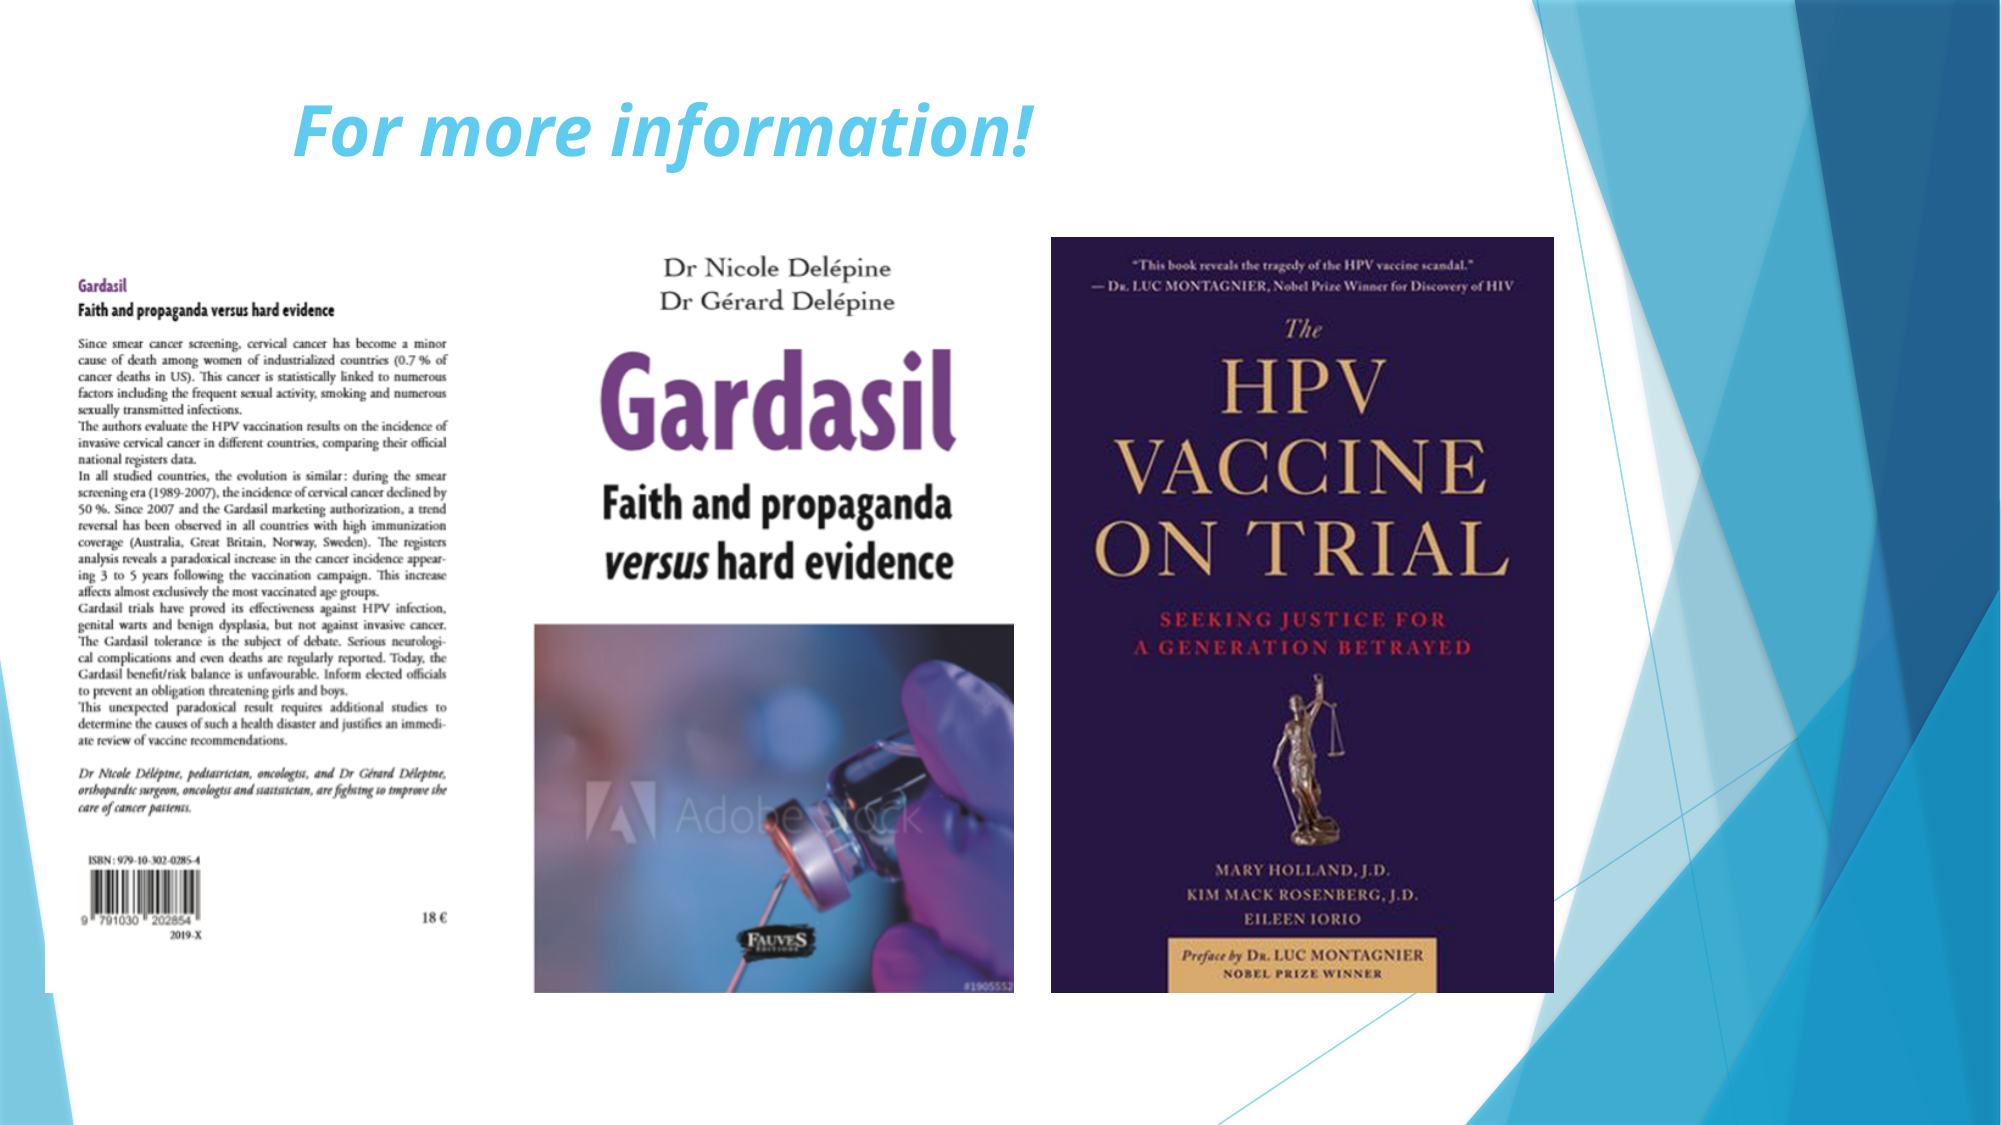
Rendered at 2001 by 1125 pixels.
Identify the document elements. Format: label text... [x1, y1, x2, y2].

title For more information! [277, 0, 1637, 180]
picture [44, 236, 1014, 993]
picture [1050, 236, 1554, 993]
